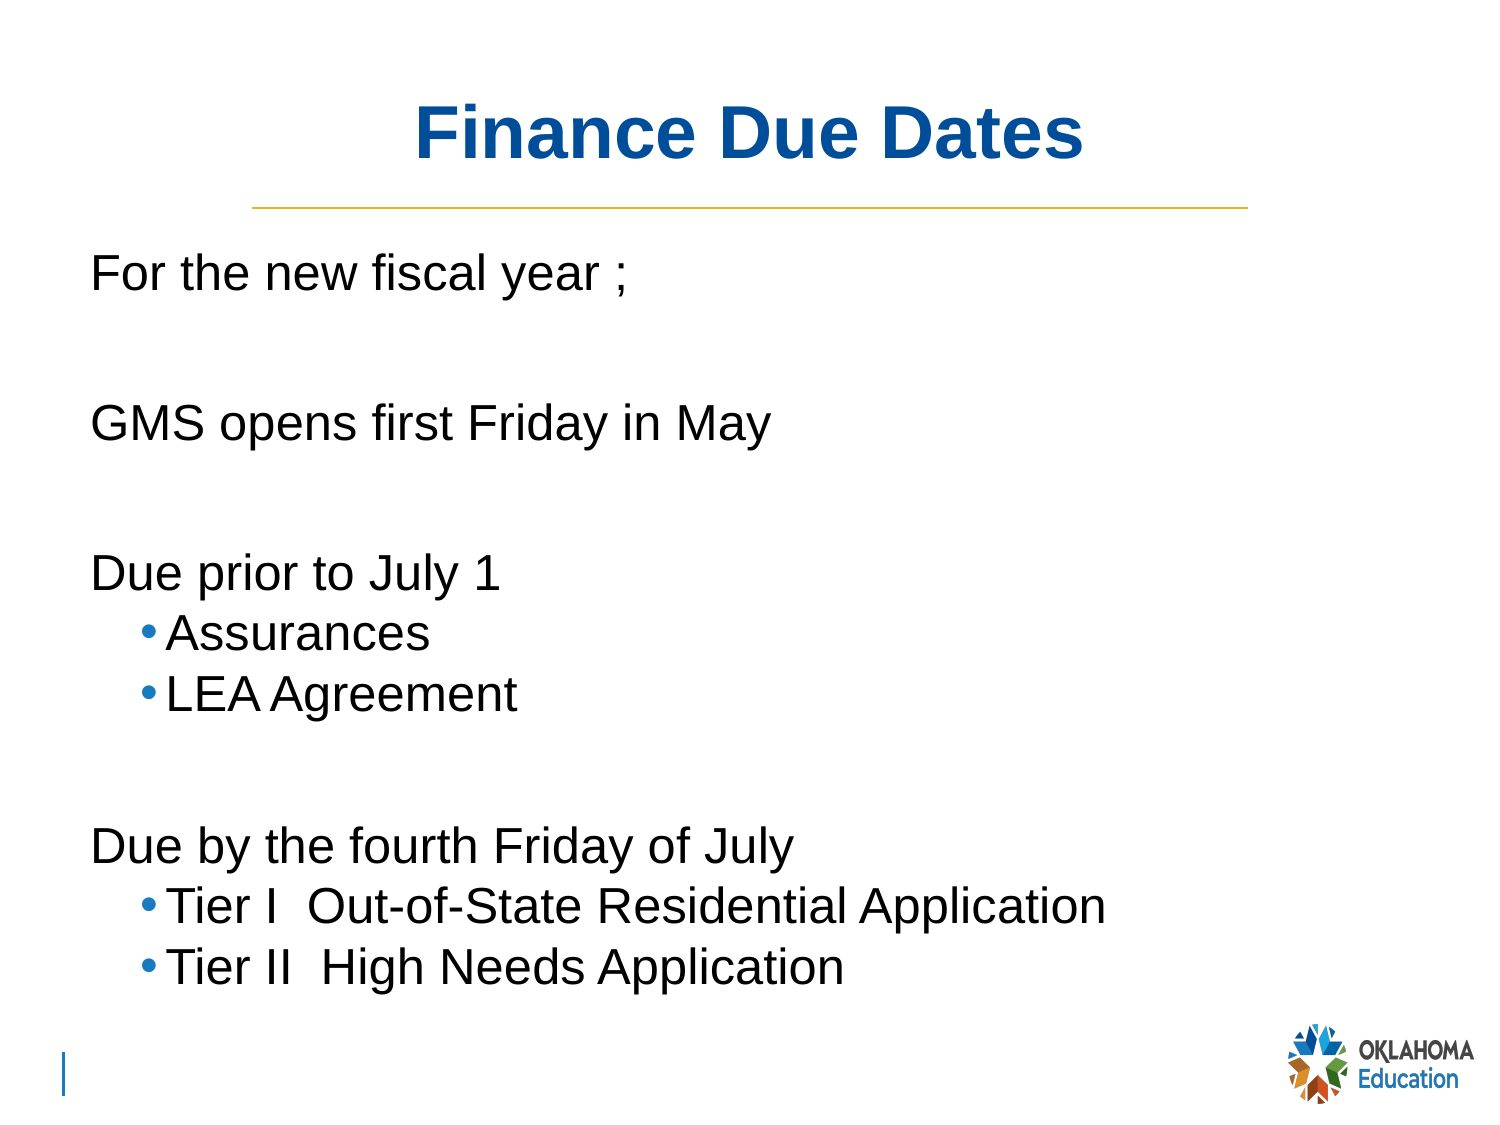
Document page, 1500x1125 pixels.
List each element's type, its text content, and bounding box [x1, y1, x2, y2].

list For the new fiscal year ; GMS opens first Friday in May Due prior to July 1 Assurances LEA Agreement Due by the fourth Friday of July Tier I Out-of-State Residential Application Tier II High Needs Application [75, 232, 1425, 1005]
picture [1288, 1024, 1474, 1104]
title Finance Due Dates [36, 59, 1464, 210]
